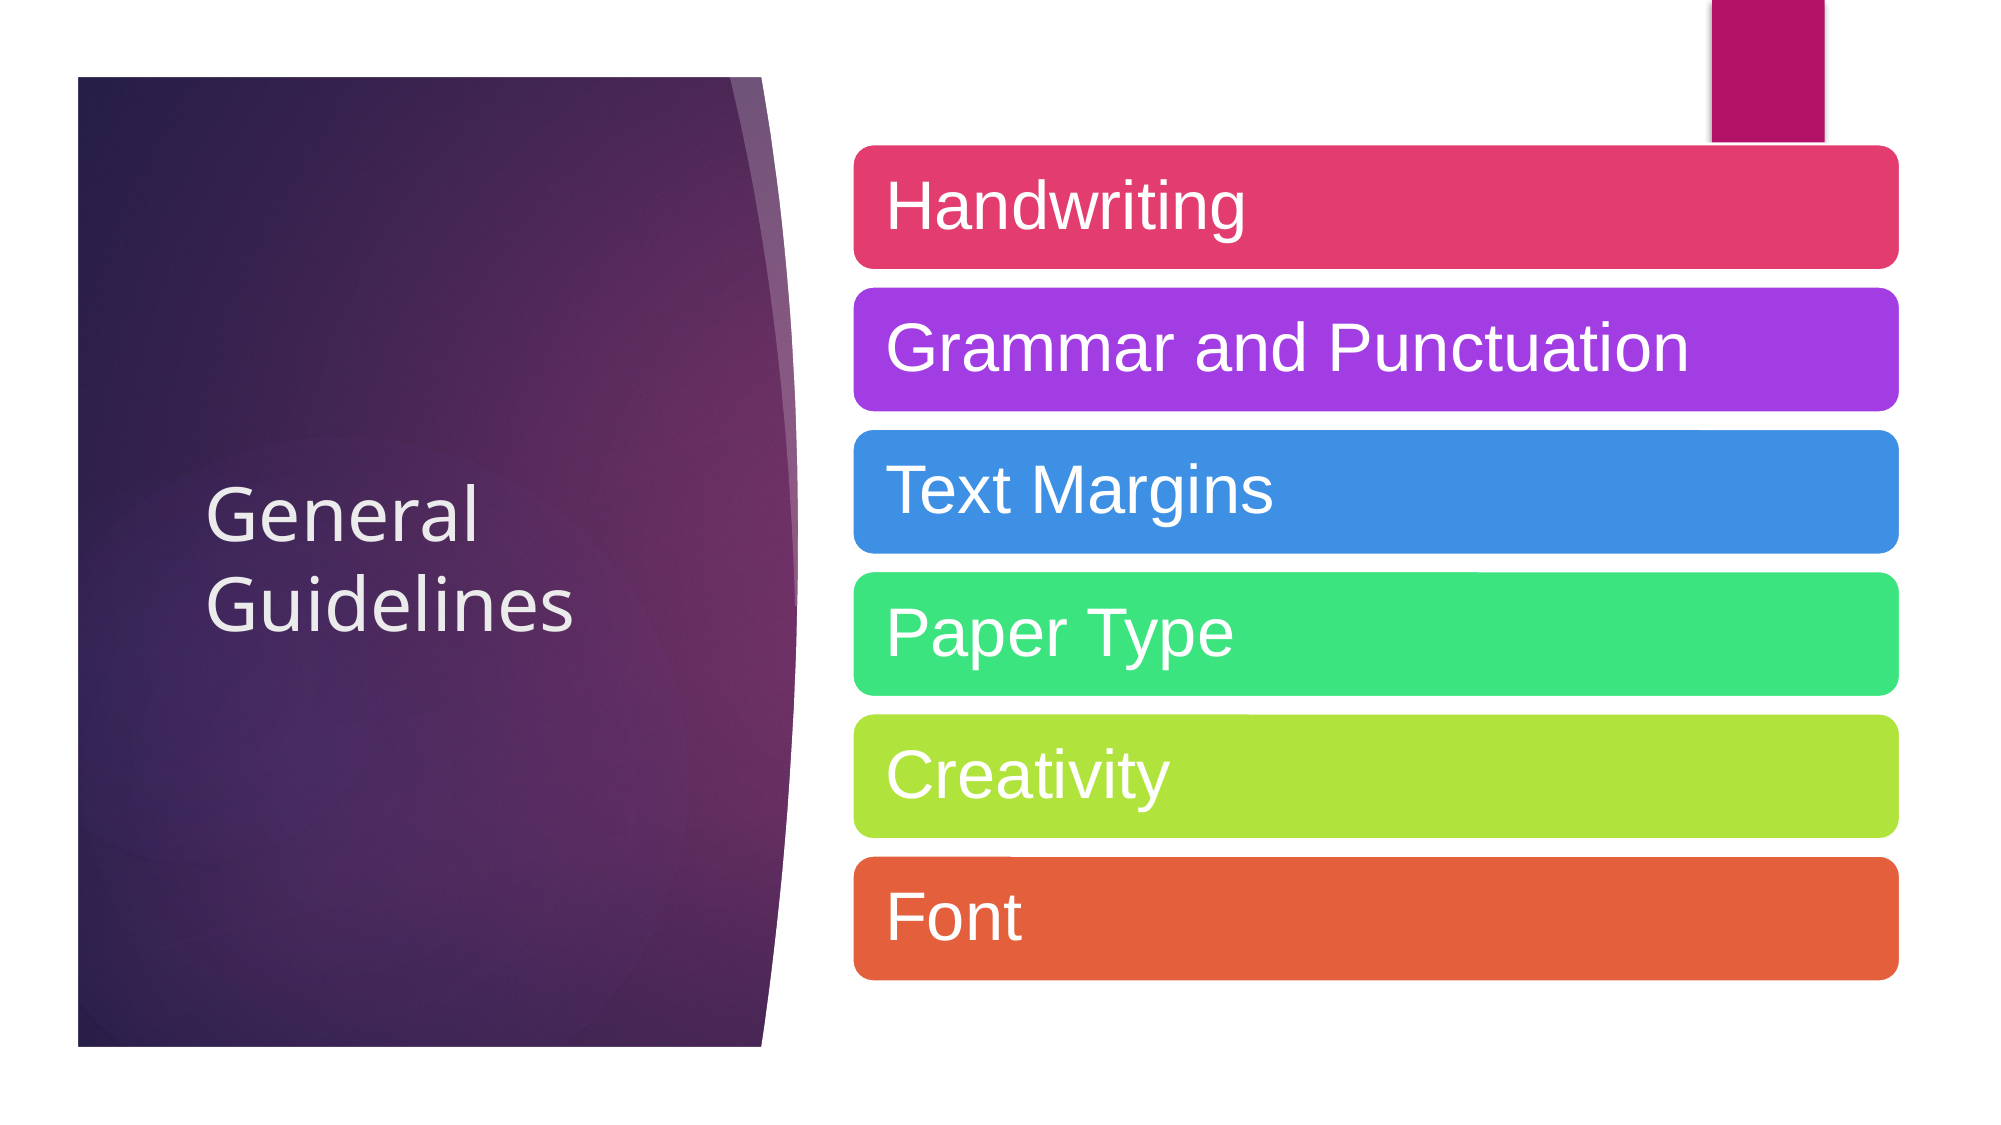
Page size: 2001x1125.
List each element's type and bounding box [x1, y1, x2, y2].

list [851, 132, 1901, 994]
text_box [0, 0, 2000, 1125]
